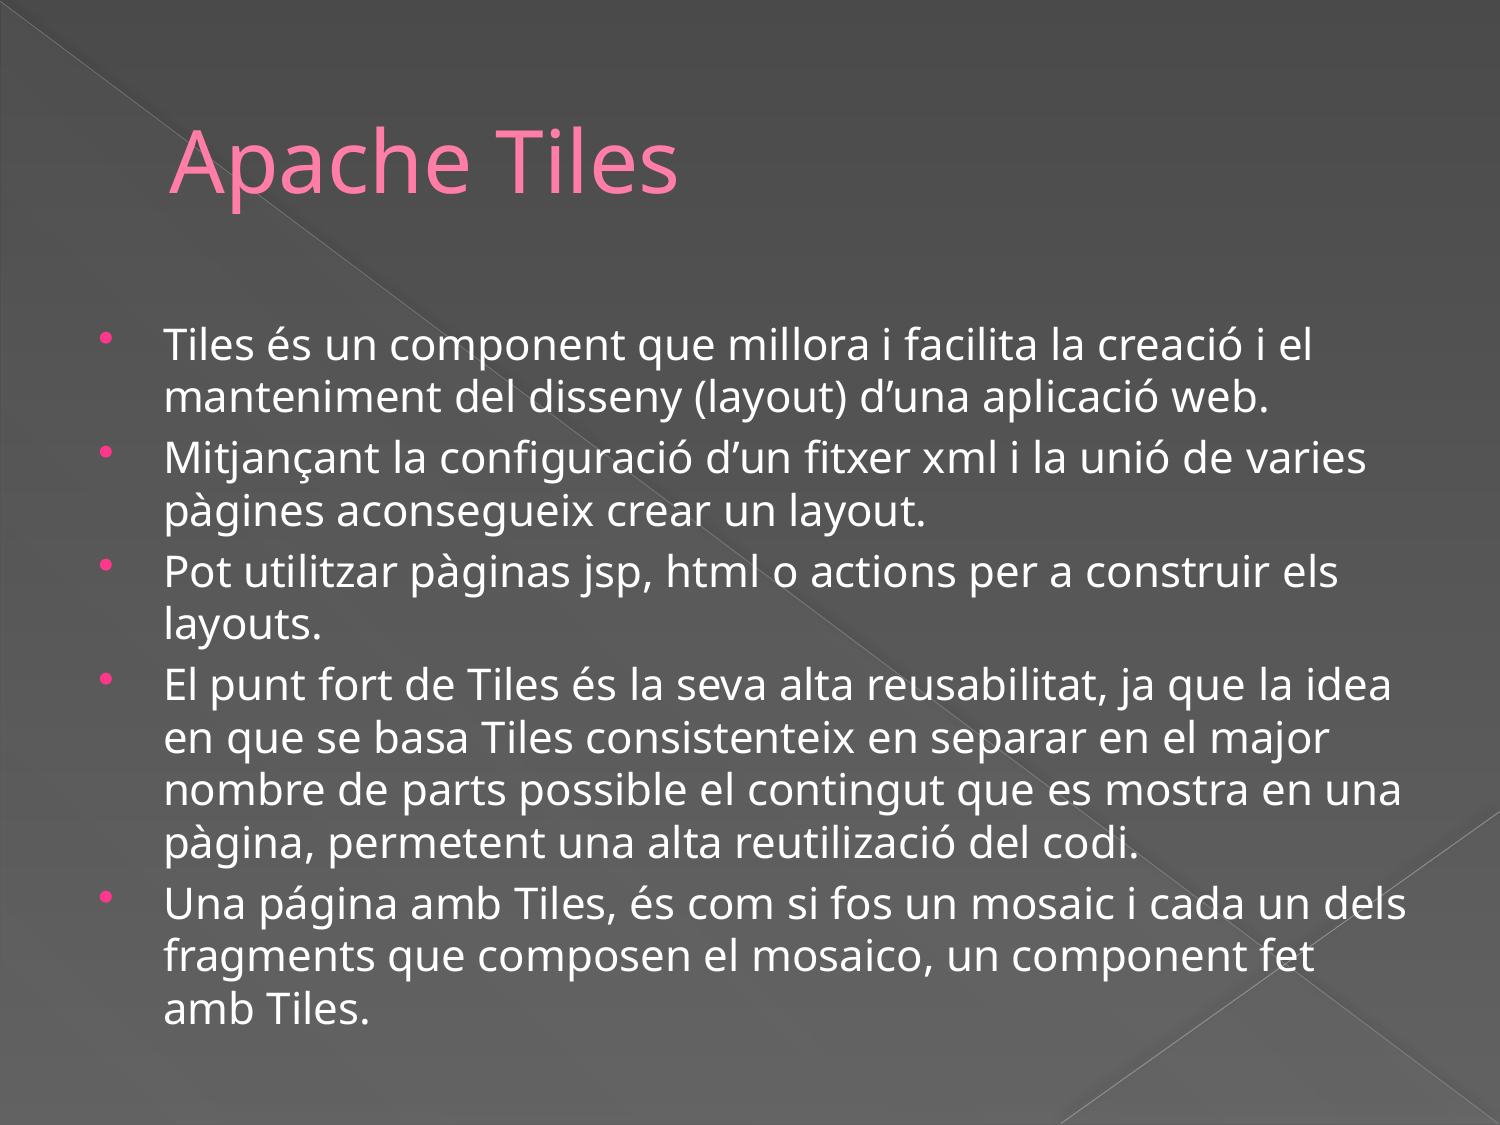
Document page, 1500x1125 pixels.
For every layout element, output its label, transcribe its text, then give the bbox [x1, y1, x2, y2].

list Tiles és un component que millora i facilita la creació i el manteniment del disseny (layout) d’una aplicació web. Mitjançant la configuració d’un fitxer xml i la unió de varies pàgines aconsegueix crear un layout. Pot utilitzar pàginas jsp, html o actions per a construir els layouts. El punt fort de Tiles és la seva alta reusabilitat, ja que la idea en que se basa Tiles consistenteix en separar en el major nombre de parts possible el contingut que es mostra en una pàgina, permetent una alta reutilizació del codi. Una página amb Tiles, és com si fos un mosaic i cada un dels fragments que composen el mosaico, un component fet amb Tiles. [75, 308, 1425, 1059]
title Apache Tiles [75, 43, 1425, 274]
